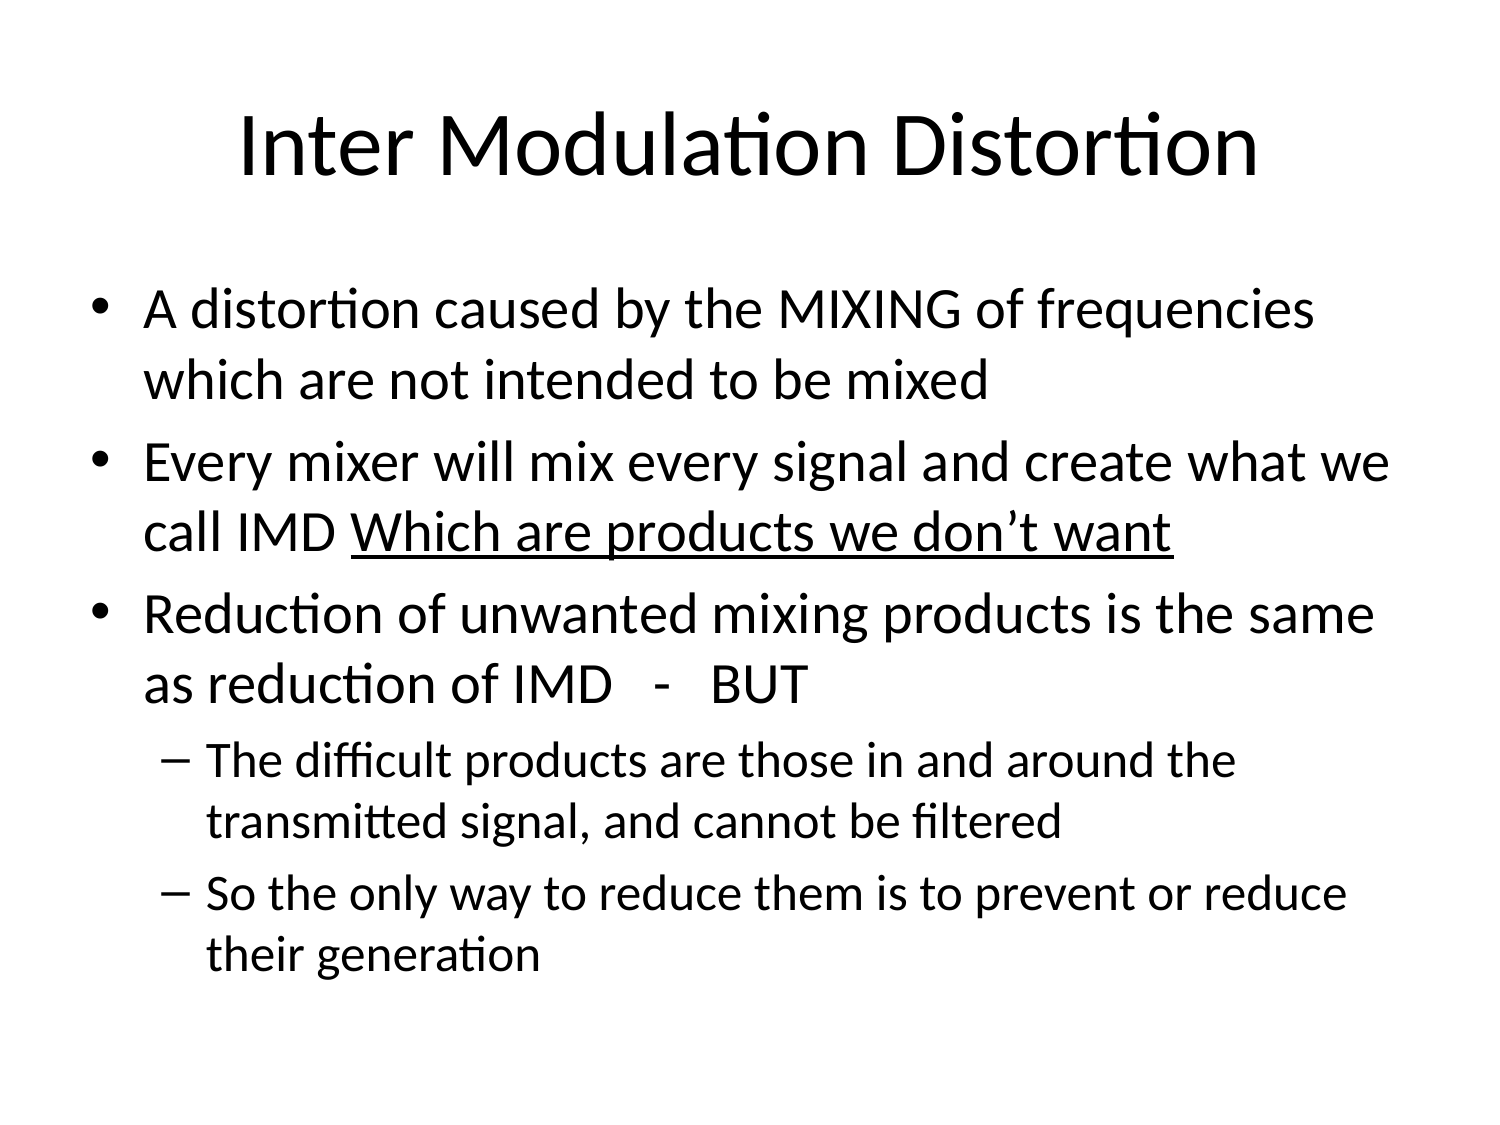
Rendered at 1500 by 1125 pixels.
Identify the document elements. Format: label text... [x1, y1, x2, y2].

list A distortion caused by the MIXING of frequencies which are not intended to be mixed Every mixer will mix every signal and create what we call IMD Which are products we don’t want Reduction of unwanted mixing products is the same as reduction of IMD - BUT The difficult products are those in and around the transmitted signal, and cannot be filtered So the only way to reduce them is to prevent or reduce their generation [75, 262, 1425, 1005]
title Inter Modulation Distortion [75, 45, 1425, 233]
